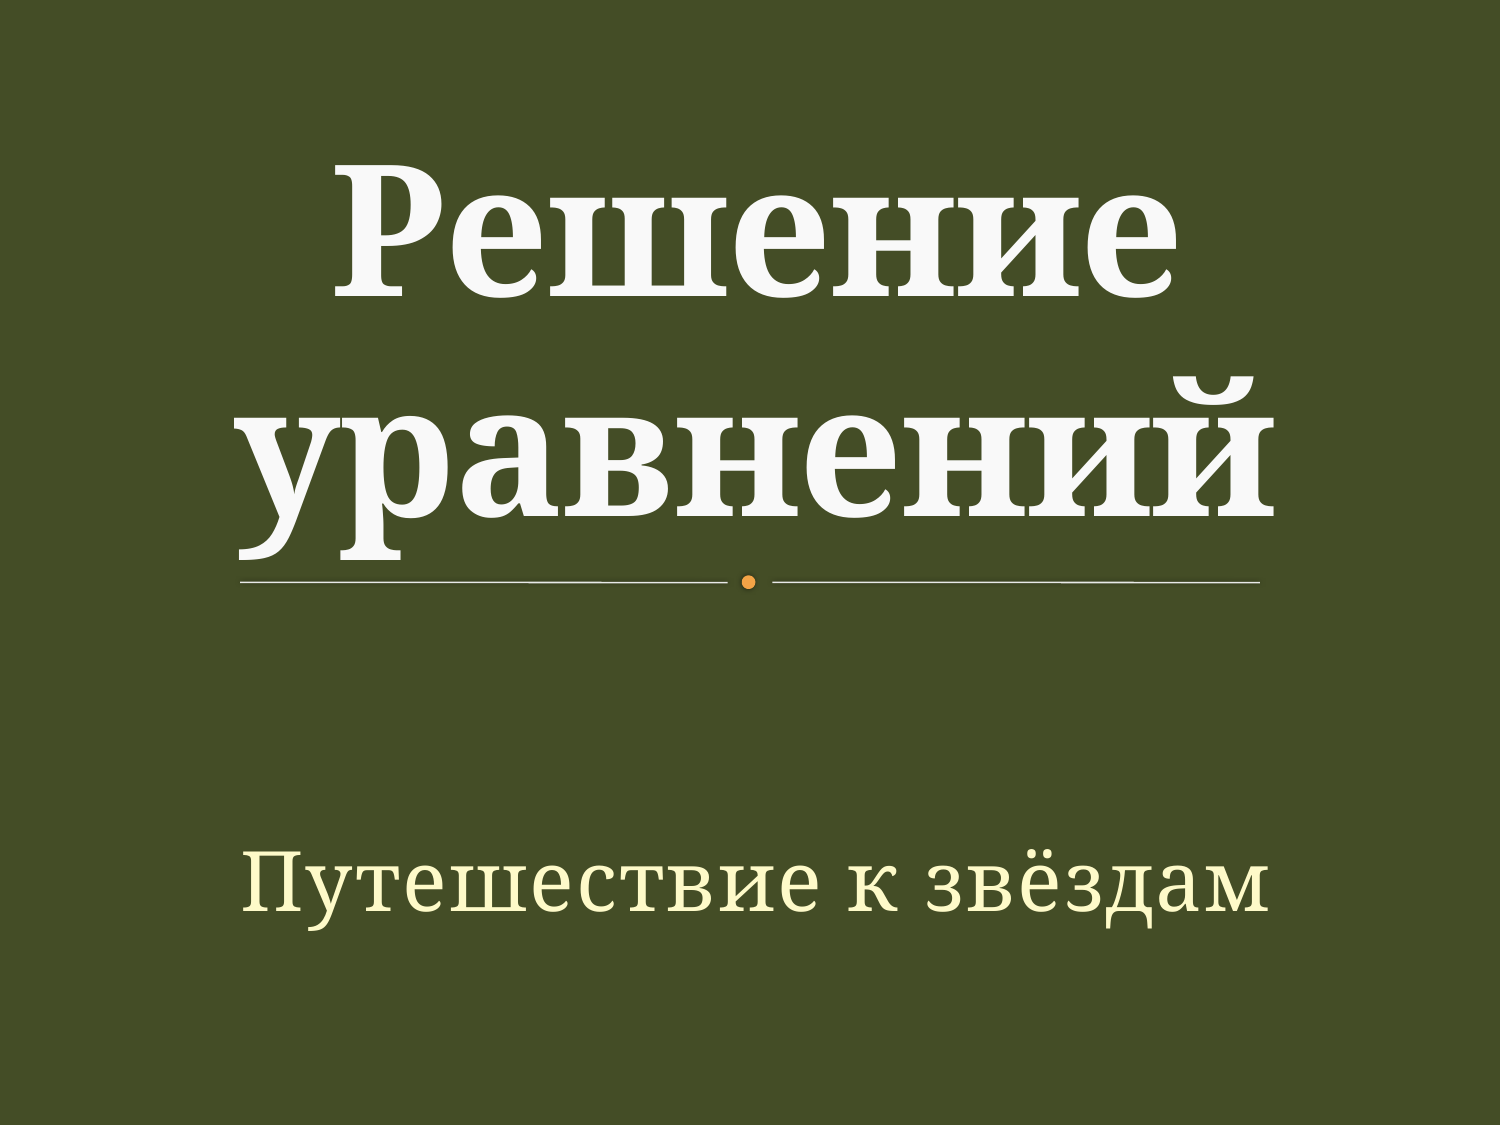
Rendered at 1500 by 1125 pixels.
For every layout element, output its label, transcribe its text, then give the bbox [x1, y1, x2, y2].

title Решение уравнений [74, 235, 1438, 561]
subtitle Путешествие к звёздам [75, 820, 1438, 1032]
